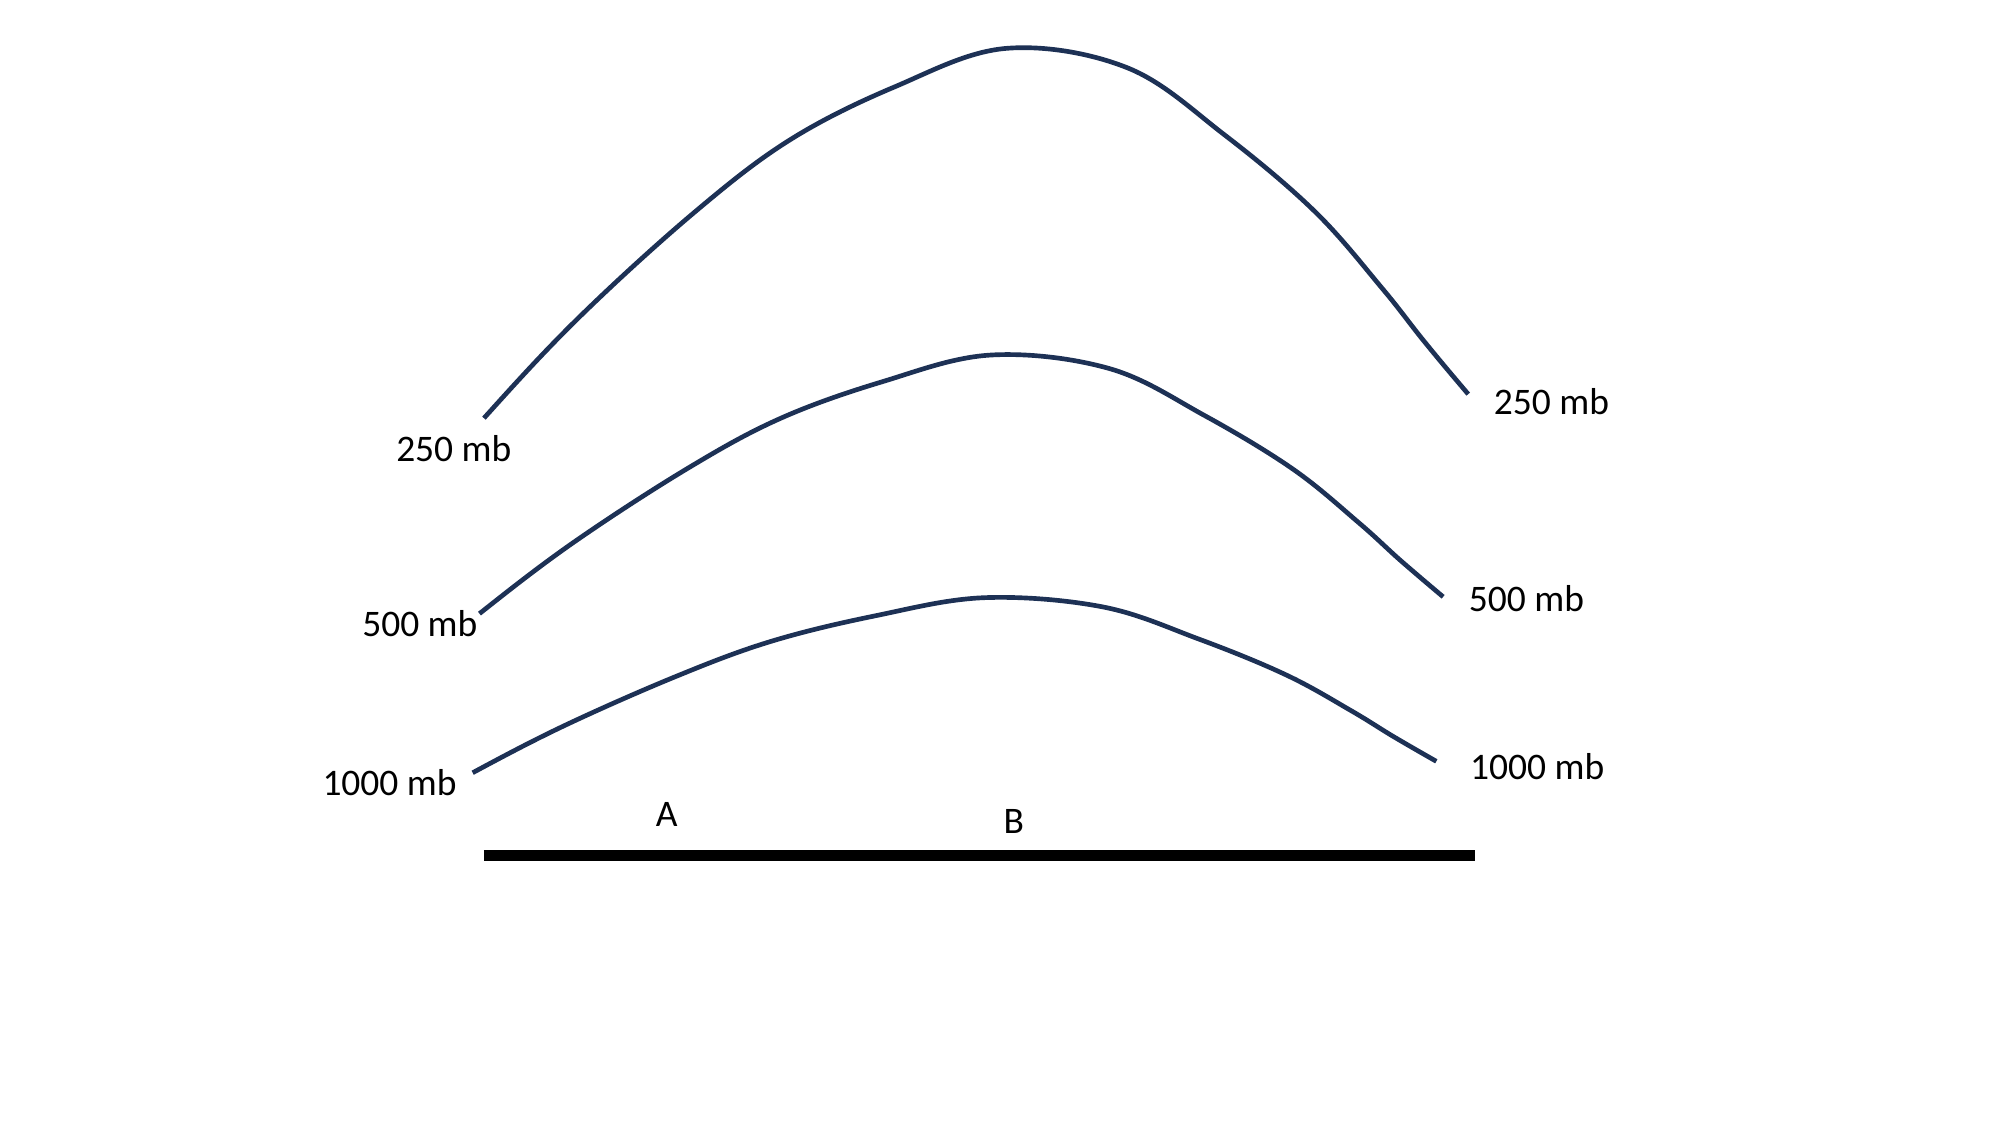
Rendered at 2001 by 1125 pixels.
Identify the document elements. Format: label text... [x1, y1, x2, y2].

text_box 250 mb [381, 417, 527, 477]
text_box 250 mb [1479, 369, 1625, 430]
text_box 500 mb [1454, 567, 1600, 627]
text_box 1000 mb [1455, 734, 1620, 795]
text_box [493, 402, 1444, 614]
text_box A [641, 781, 693, 842]
text_box [472, 603, 1437, 774]
text_box B [988, 788, 1040, 849]
text_box [483, 46, 1470, 418]
text_box 1000 mb [307, 750, 472, 811]
text_box 500 mb [347, 592, 493, 652]
